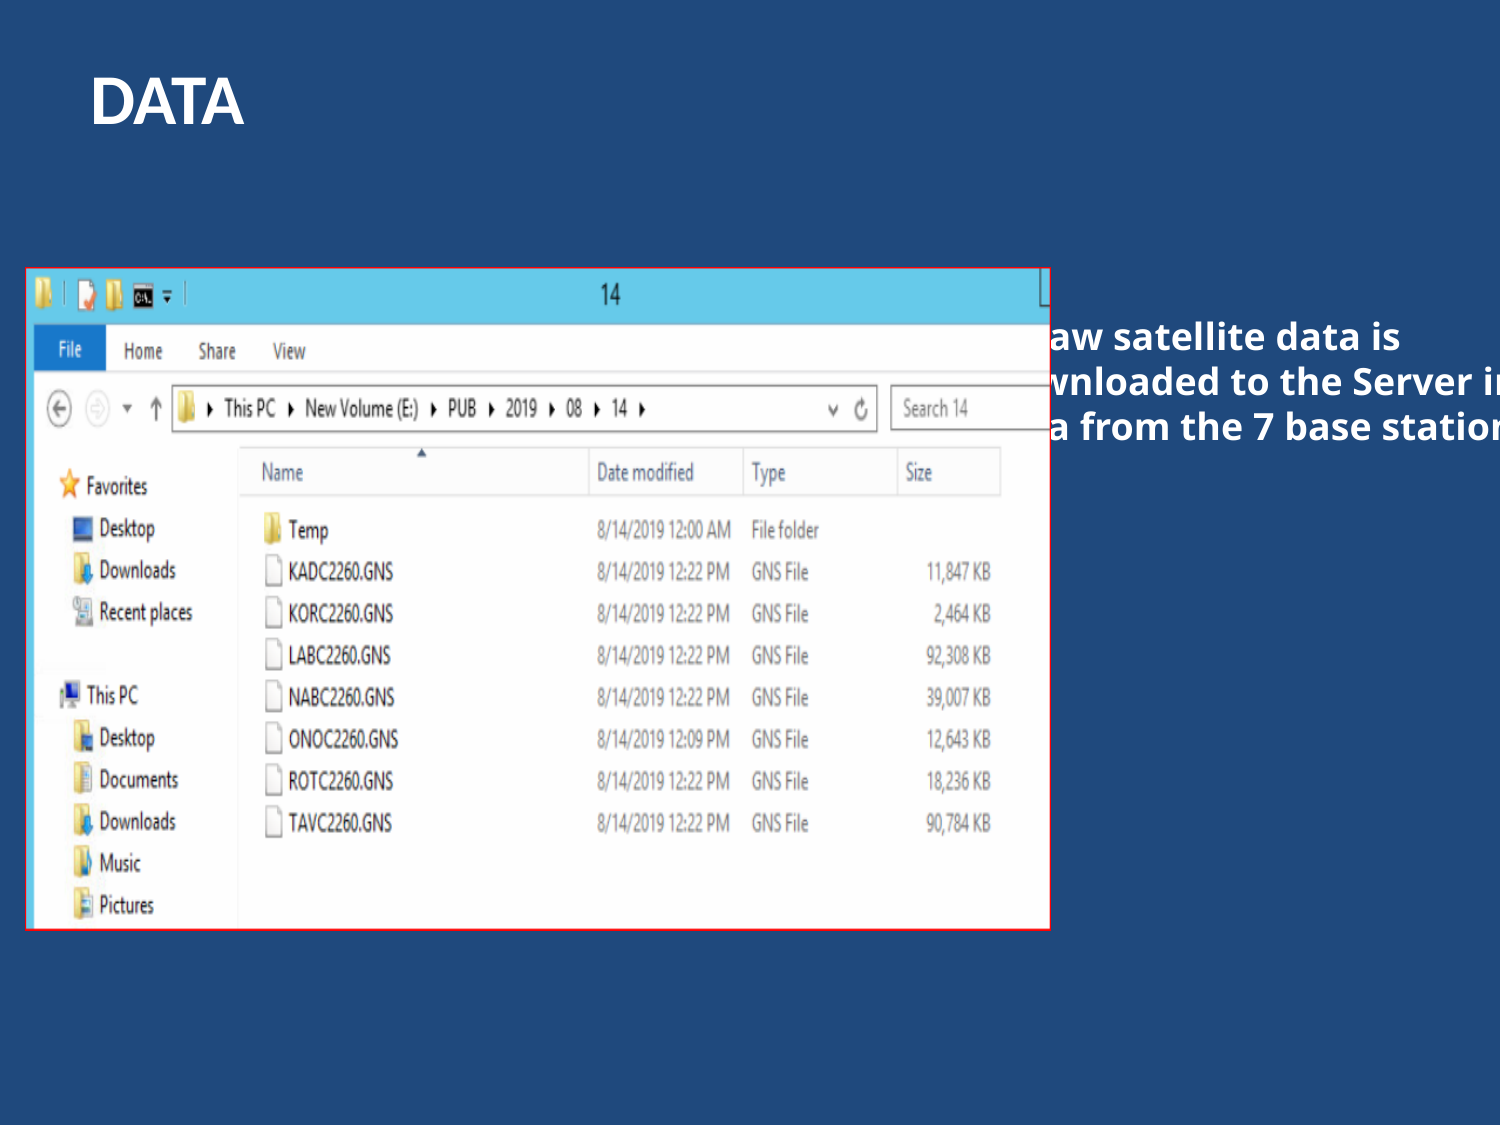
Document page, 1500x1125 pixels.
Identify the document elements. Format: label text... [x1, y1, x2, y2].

text_box -> Raw satellite data is downloaded to the Server in Suva from the 7 base stations [1057, 305, 1500, 523]
picture [25, 266, 1052, 931]
title DATA [75, 45, 1010, 233]
